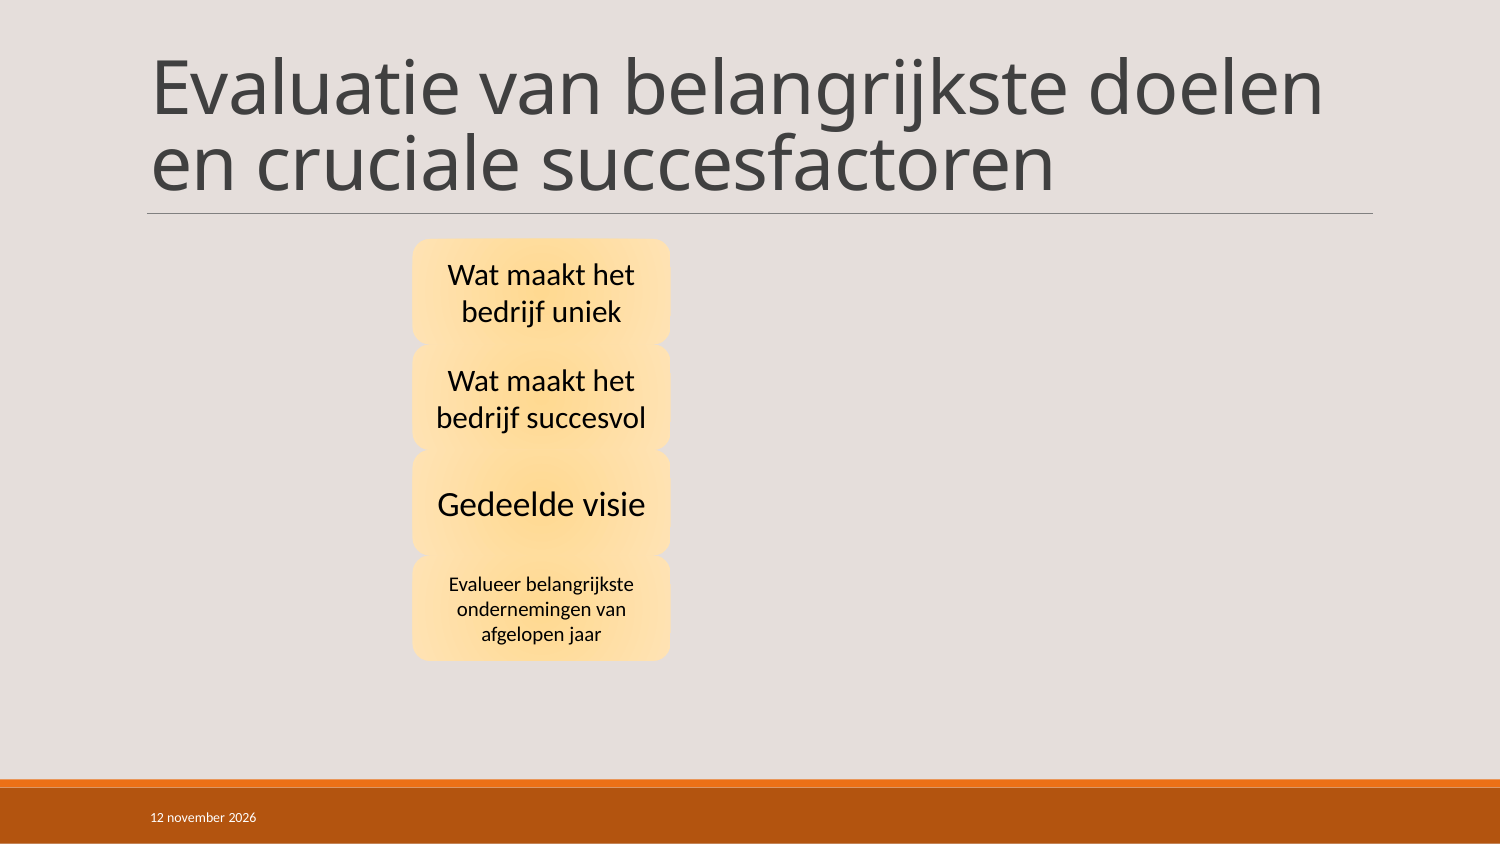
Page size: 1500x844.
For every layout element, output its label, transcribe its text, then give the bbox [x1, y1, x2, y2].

slide_number 17 maart 2015 [135, 794, 440, 840]
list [411, 238, 1131, 662]
title Evaluatie van belangrijkste doelen en cruciale succesfactoren [135, 35, 1373, 214]
